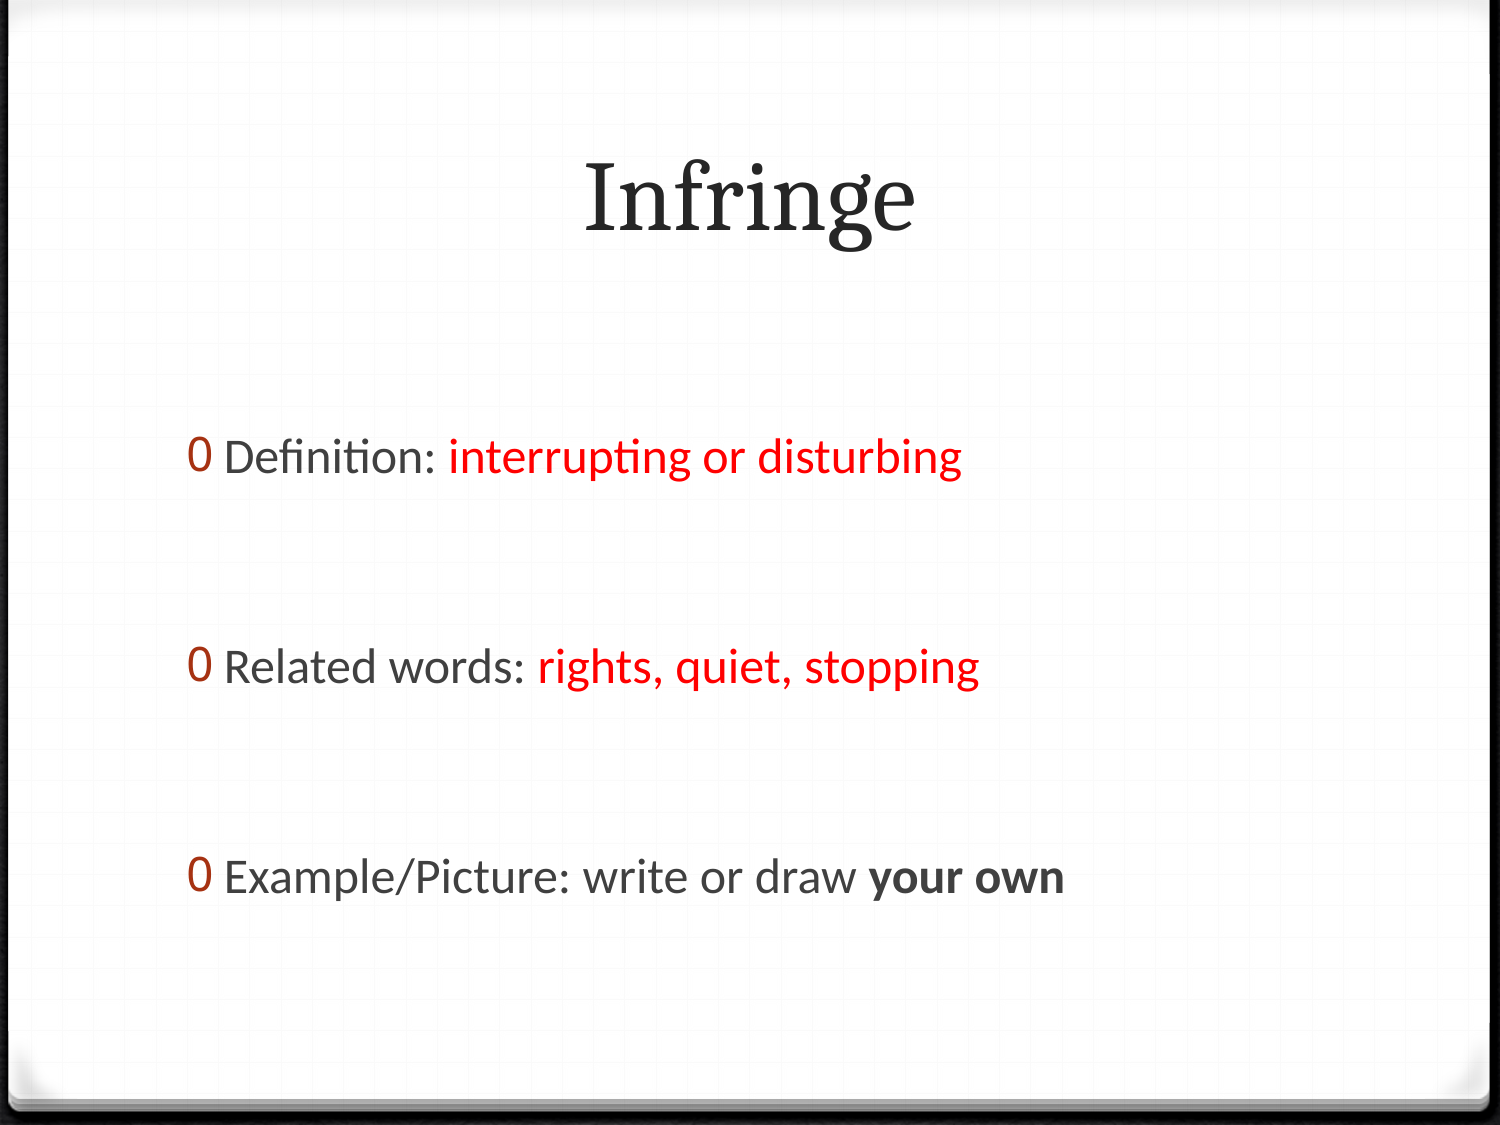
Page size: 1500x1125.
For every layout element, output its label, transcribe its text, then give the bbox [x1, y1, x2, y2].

list Definition: interrupting or disturbing Related words: rights, quiet, stopping Example/Picture: write or draw your own [171, 415, 1283, 992]
title Infringe [90, 71, 1410, 309]
picture [0, 0, 1500, 1125]
